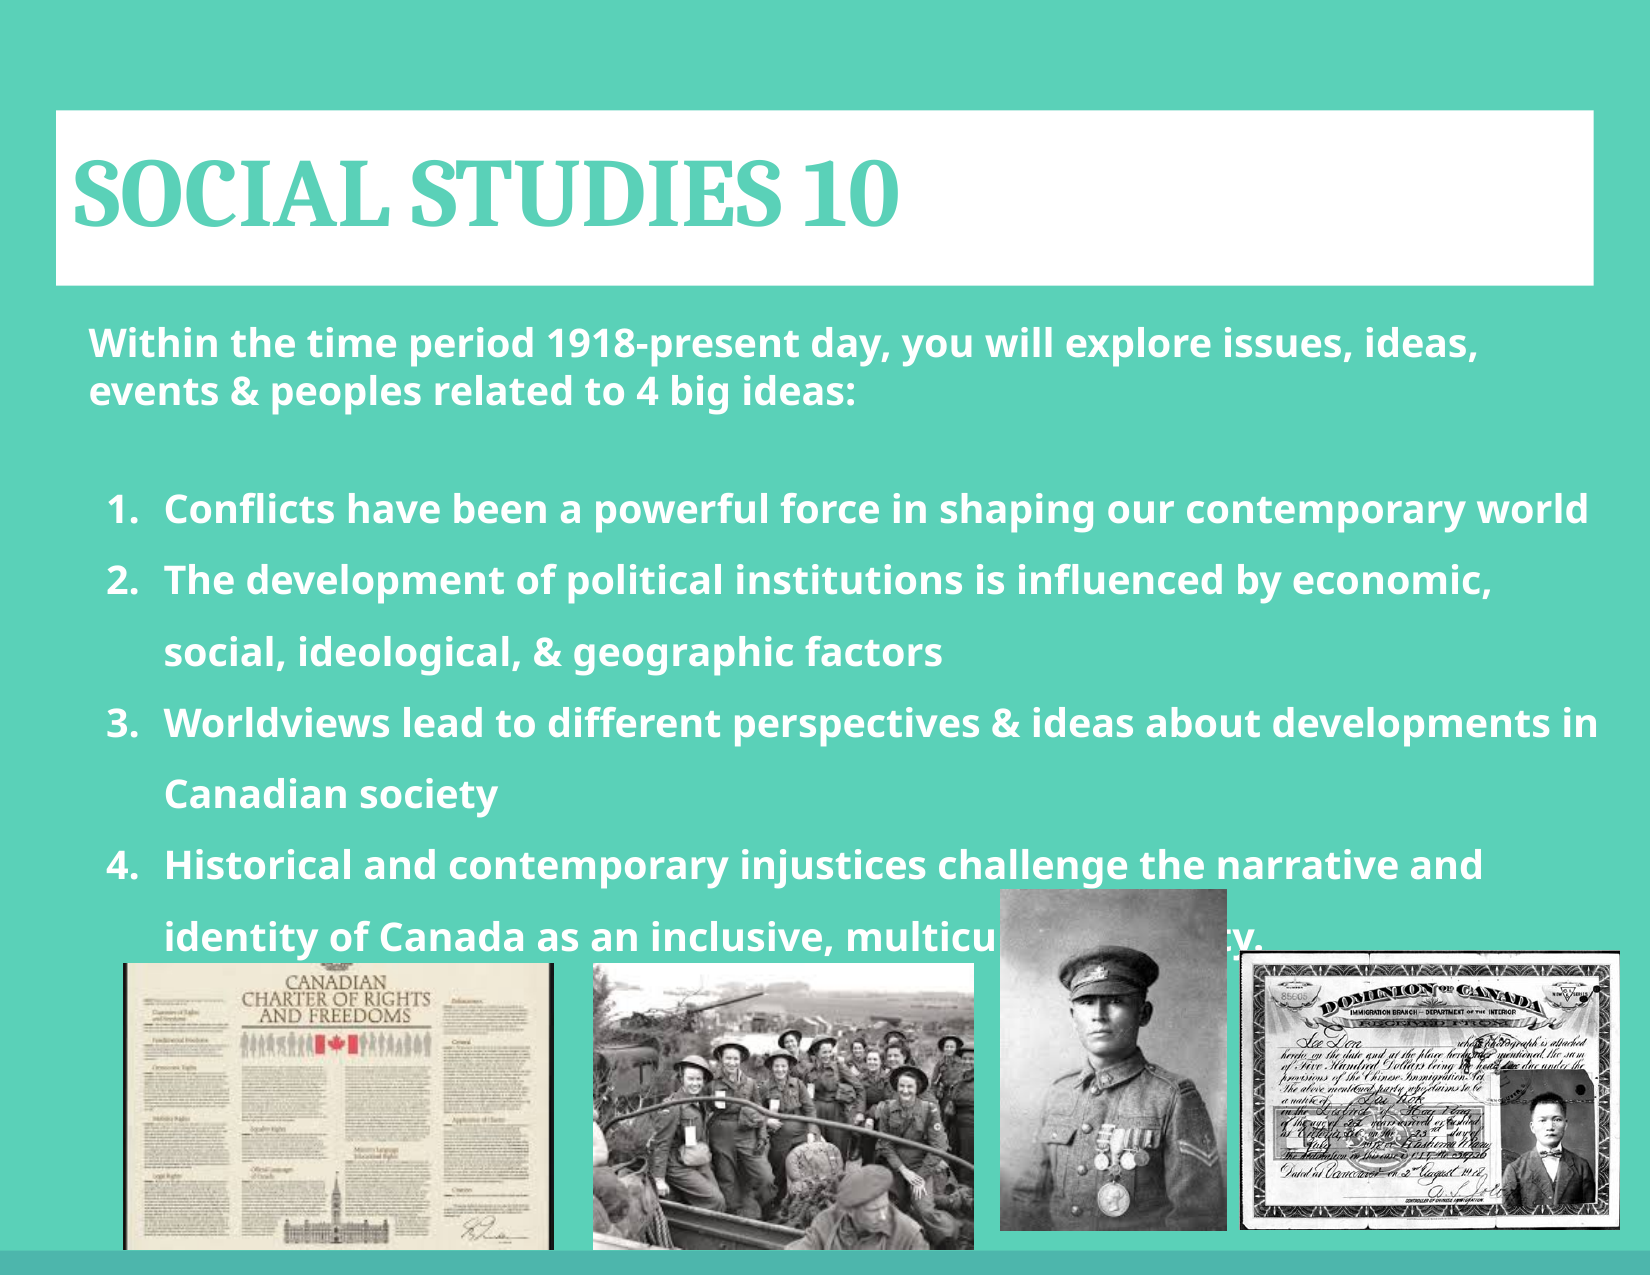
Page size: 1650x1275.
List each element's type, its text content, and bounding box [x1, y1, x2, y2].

title SOCIAL STUDIES 10 [56, 110, 1594, 286]
list Within the time period 1918-present day, you will explore issues, ideas, events & peoples related to 4 big ideas: Conflicts have been a powerful force in shaping our contemporary world The development of political institutions is influenced by economic, social, ideological, & geographic factors Worldviews lead to different perspectives & ideas about developments in Canadian society Historical and contemporary injustices challenge the narrative and identity of Canada as an inclusive, multicultural society. [69, 299, 1620, 1231]
picture [1239, 950, 1620, 1231]
picture [999, 889, 1227, 1231]
picture [593, 963, 974, 1250]
picture [123, 963, 554, 1250]
